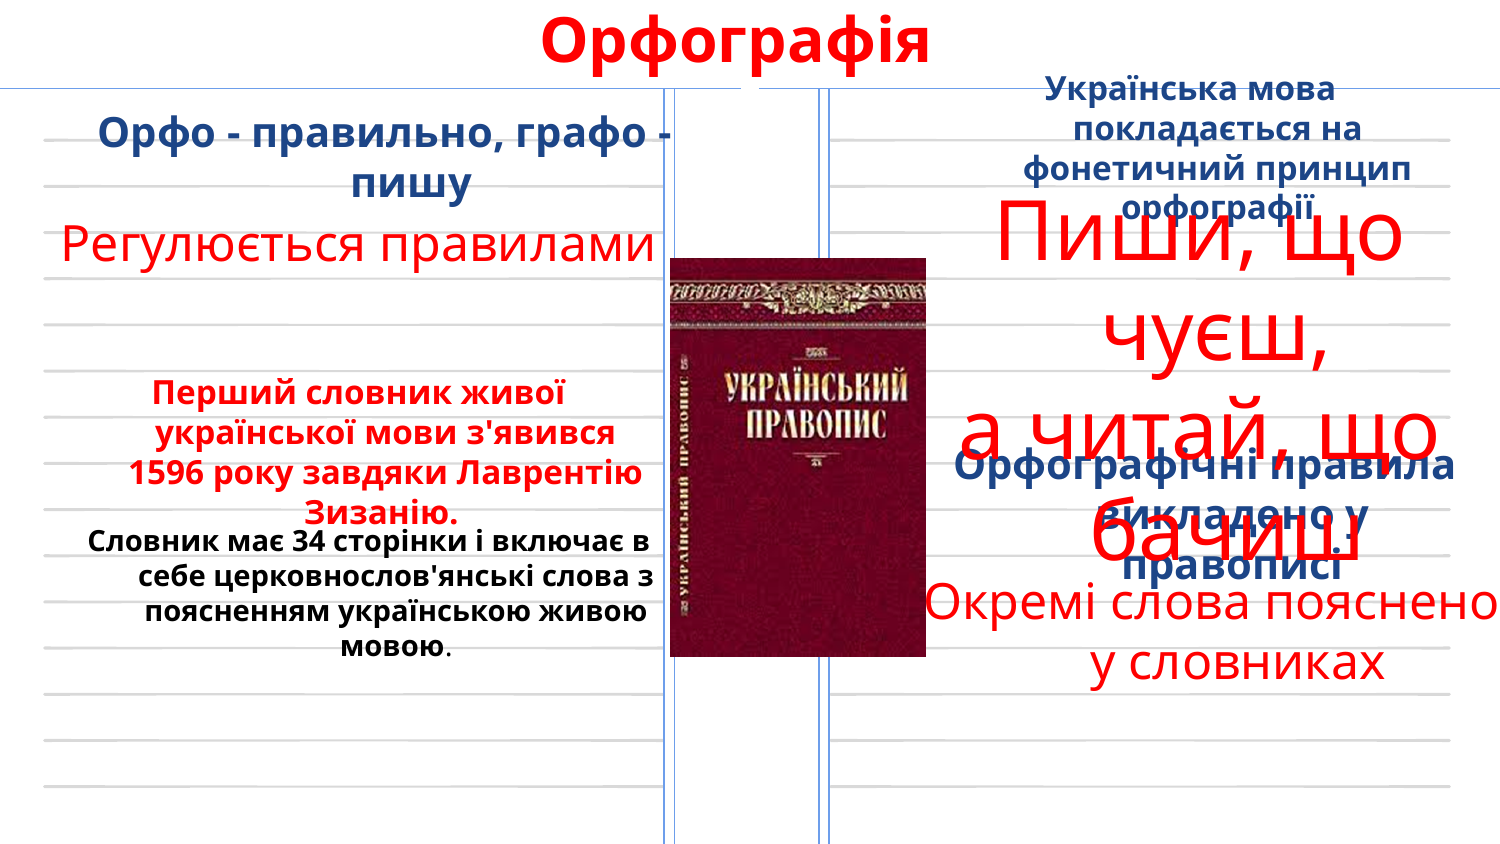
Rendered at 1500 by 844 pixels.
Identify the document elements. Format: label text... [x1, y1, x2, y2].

subtitle Словник має 34 сторінки і включає в себе церковнослов'янські слова з поясненням українською живою мовою. [46, 522, 665, 616]
subtitle Орфо - правильно, графо - пишу [0, 121, 749, 189]
subtitle Орфографічні правила викладено у правописі [930, 484, 1488, 541]
subtitle Перший словник живої української мови з'явився 1596 року завдяки Лаврентію Зизанію. [25, 389, 665, 513]
subtitle Регулюється правилами [36, 211, 661, 306]
title Орфографія [459, 0, 1013, 94]
picture [670, 258, 926, 658]
subtitle Окремі слова пояснено у словниках [928, 569, 1500, 663]
subtitle Українська мова покладається на фонетичний принцип орфографії [901, 93, 1459, 176]
subtitle Пиши, що чуєш, а читай, що бачиш [879, 176, 1500, 271]
